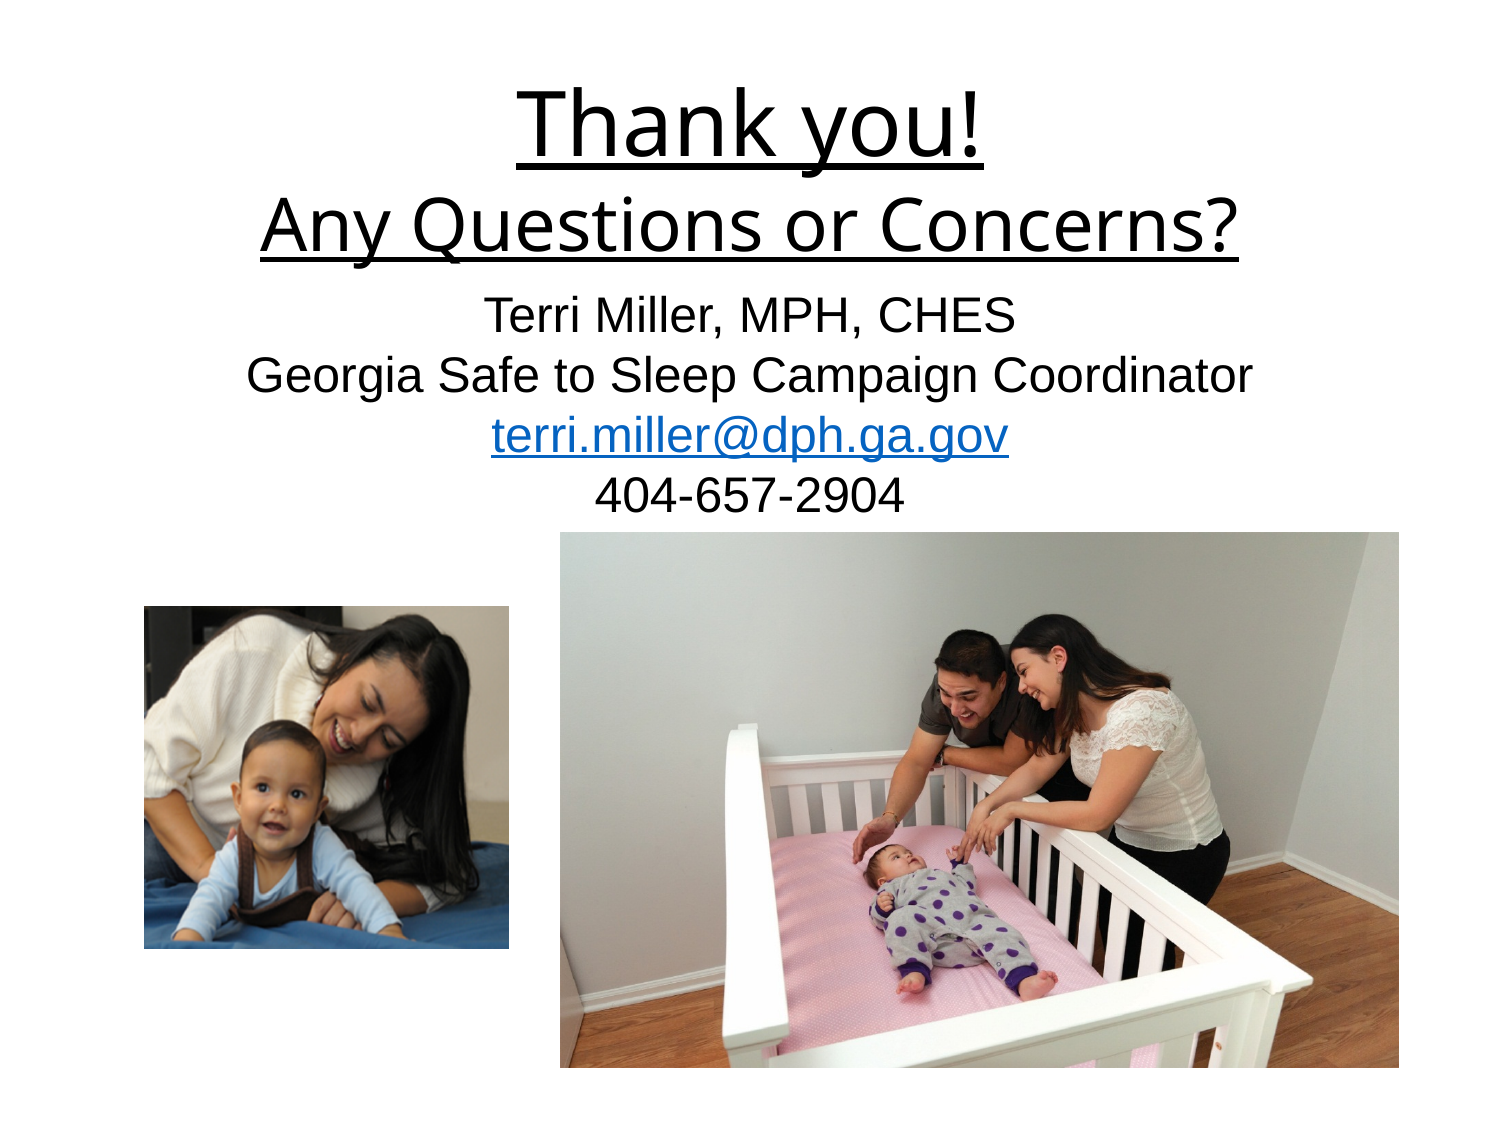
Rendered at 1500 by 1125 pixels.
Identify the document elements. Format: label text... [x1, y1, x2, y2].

picture [144, 606, 509, 949]
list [560, 532, 1399, 1068]
title Thank you! Any Questions or Concerns? [103, 59, 1397, 274]
text_box Terri Miller, MPH, CHES Georgia Safe to Sleep Campaign Coordinator terri.miller@dph.ga.gov 404-657-2904 [50, 274, 1450, 530]
